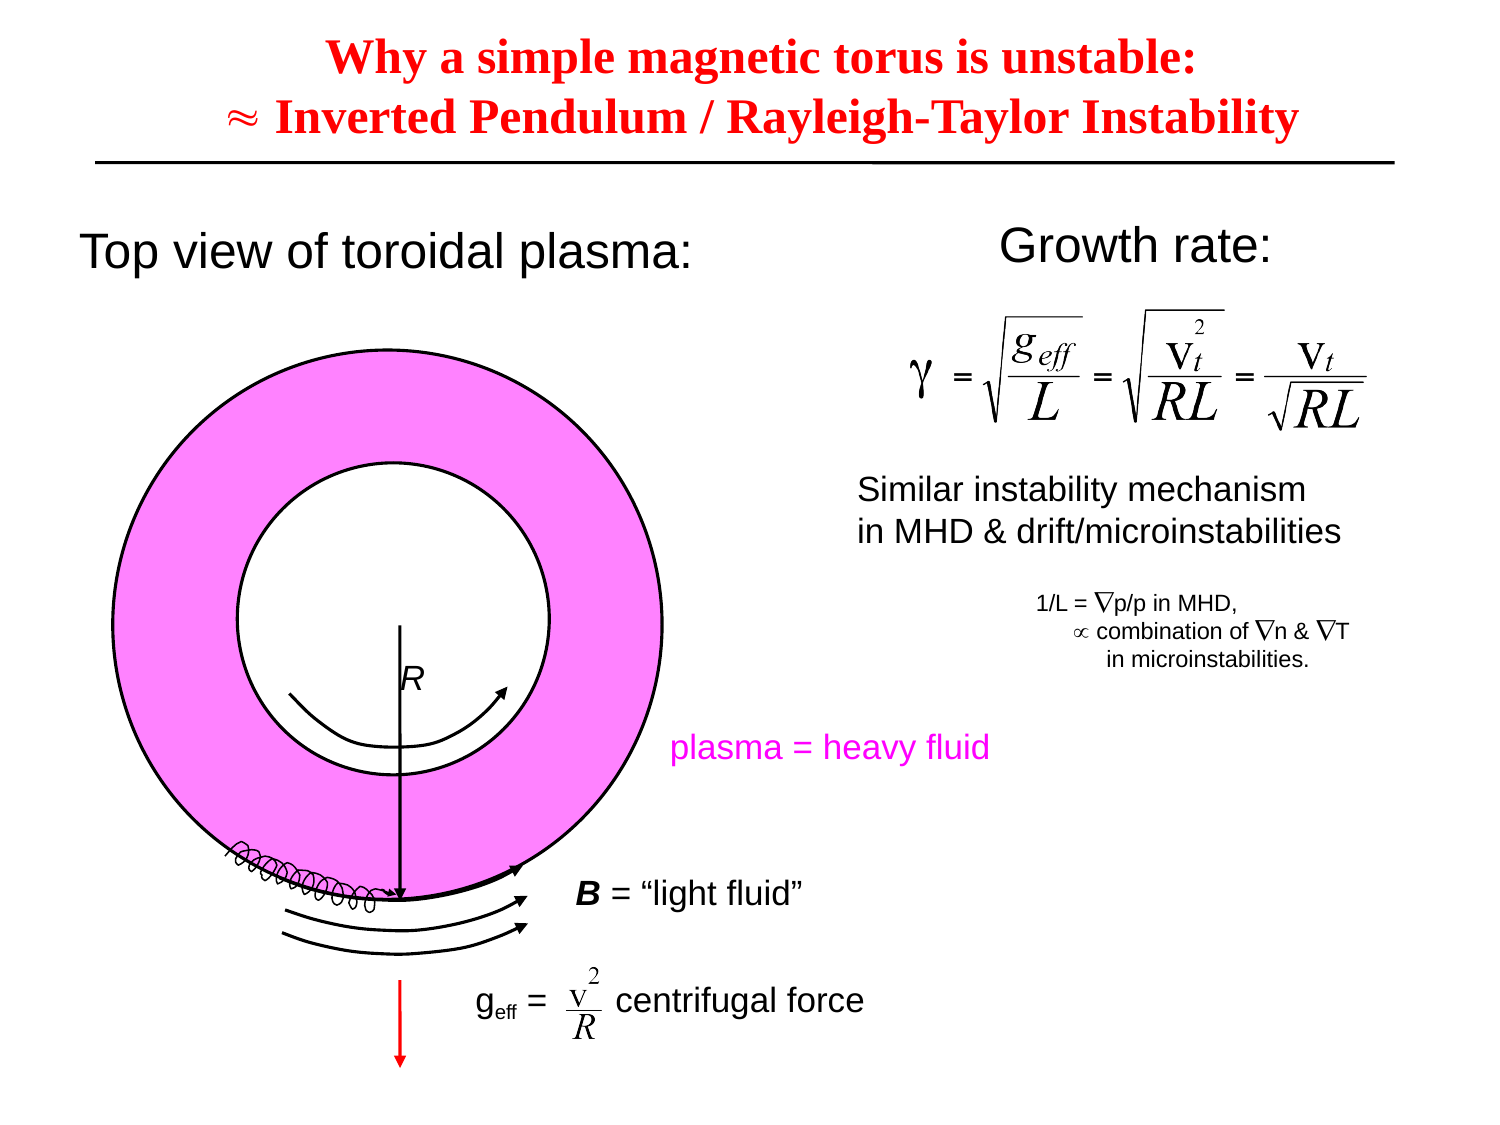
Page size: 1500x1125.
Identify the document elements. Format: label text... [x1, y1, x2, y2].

title Why a simple magnetic torus is unstable: ≈ Inverted Pendulum / Rayleigh-Taylor Instability [67, 0, 1455, 167]
text_box geff = centrifugal force [607, 977, 872, 1024]
text_box [312, 877, 322, 891]
text_box [285, 895, 528, 929]
text_box [224, 841, 397, 913]
text_box [287, 871, 294, 877]
text_box Top view of toroidal plasma: [72, 218, 701, 279]
text_box Growth rate: [992, 212, 1280, 273]
text_box [112, 350, 663, 875]
text_box [281, 922, 529, 955]
text_box [237, 462, 550, 775]
picture [561, 961, 607, 1044]
picture [907, 299, 1376, 441]
text_box geff = centrifugal force [468, 977, 561, 1024]
text_box plasma = heavy fluid [663, 725, 998, 768]
text_box 1/L = ∇p/p in MHD, ∝ combination of ∇n & ∇T in microinstabilities. [1029, 587, 1388, 673]
text_box B = “light fluid” [569, 870, 810, 913]
text_box [298, 876, 306, 887]
text_box R [393, 655, 432, 698]
text_box [322, 865, 523, 901]
text_box [289, 686, 508, 748]
text_box [393, 980, 407, 1069]
text_box Similar instability mechanism in MHD & drift/microinstabilities [850, 466, 1349, 551]
